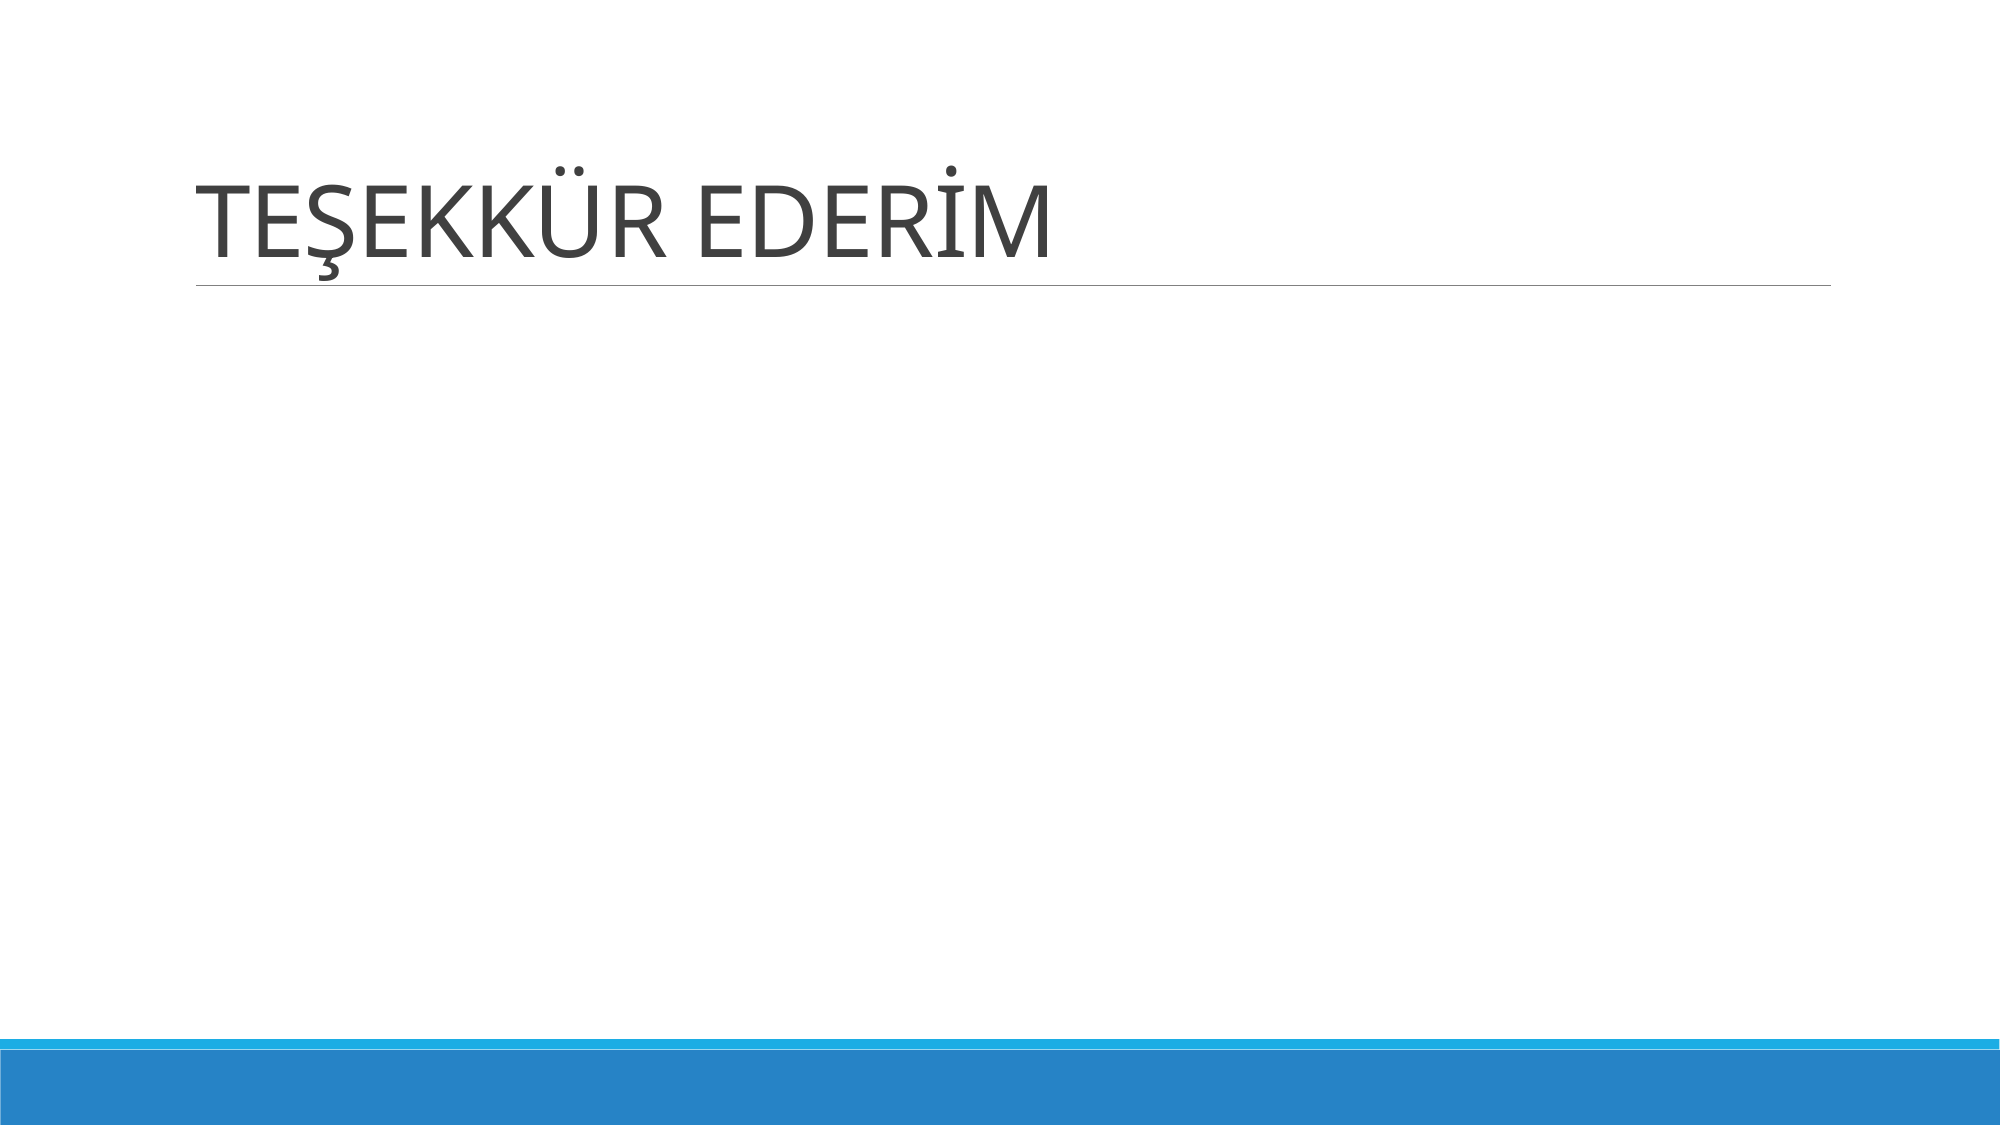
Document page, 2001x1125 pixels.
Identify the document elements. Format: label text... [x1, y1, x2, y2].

title TEŞEKKÜR EDERİM [180, 47, 1830, 285]
